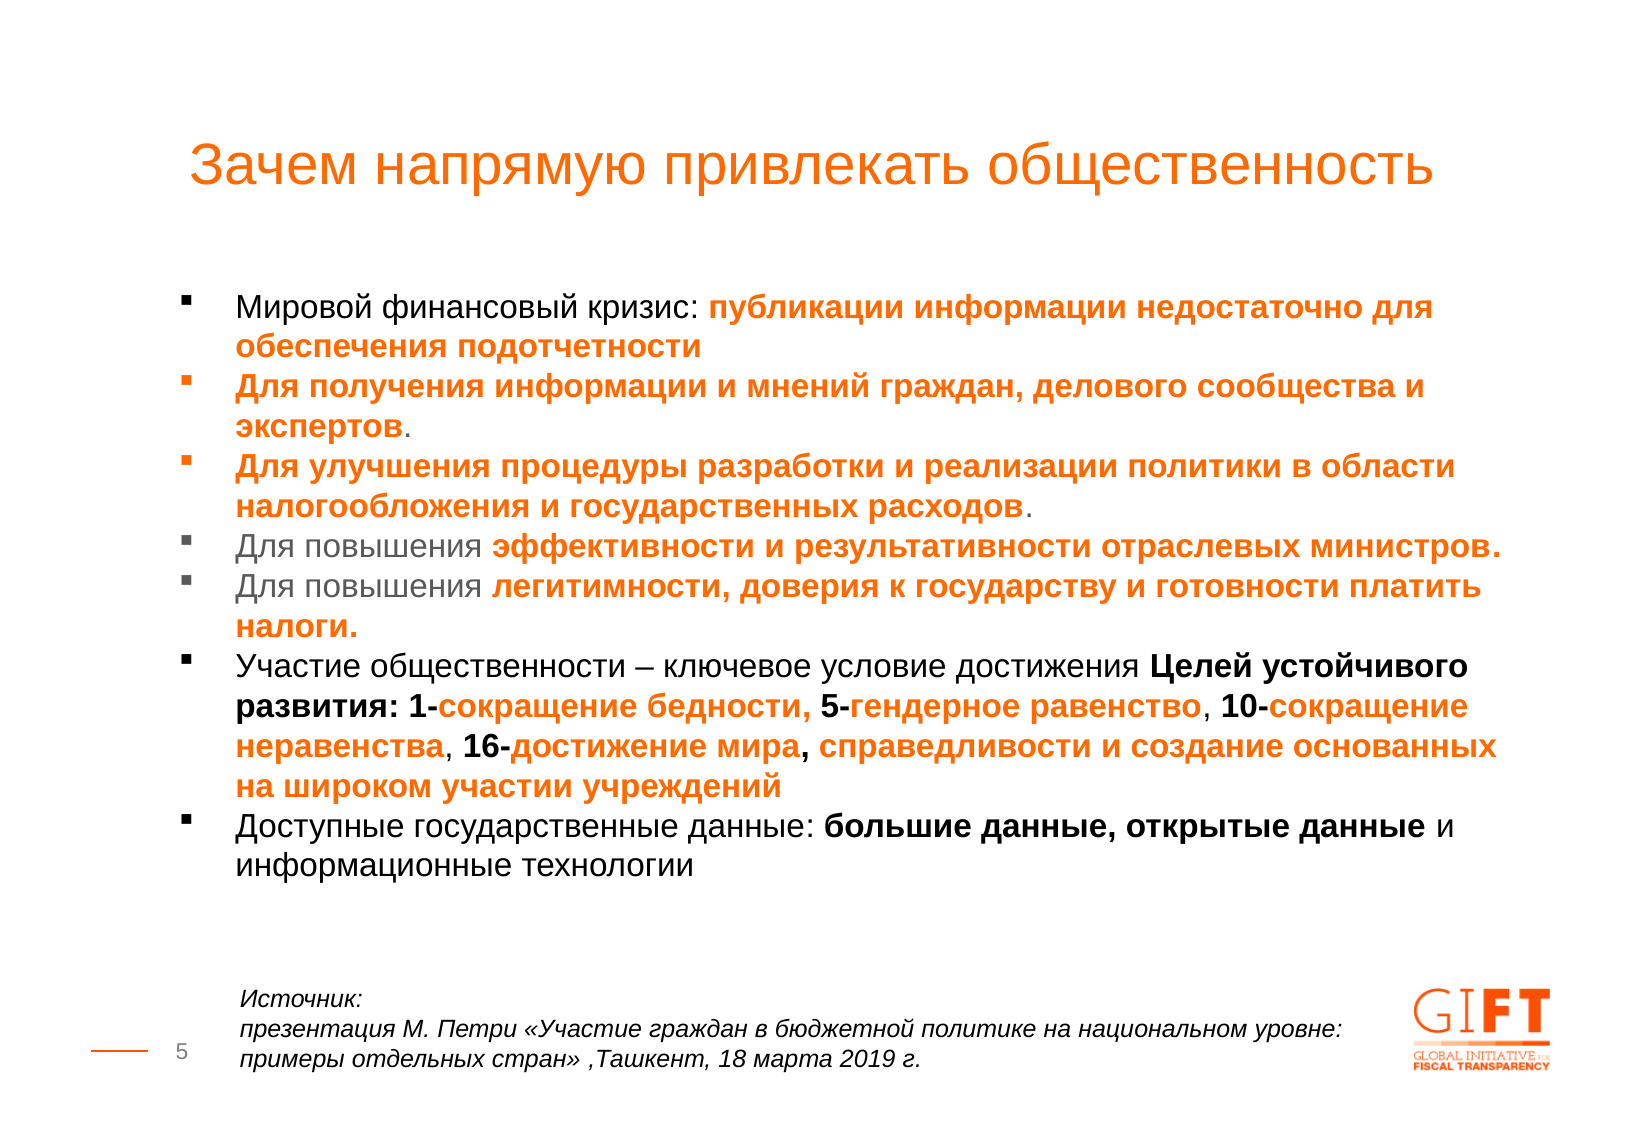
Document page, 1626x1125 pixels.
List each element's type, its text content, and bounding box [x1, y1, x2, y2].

text_box Источник: презентация М. Петри «Участие граждан в бюджетной политике на национальном уровне: примеры отдельных стран» ,Ташкент, 18 марта 2019 г. [225, 975, 1388, 1080]
picture [1413, 988, 1551, 1073]
text_box Зачем напрямую привлекать общественность [174, 118, 1451, 204]
text_box Мировой финансовый кризис: публикации информации недостаточно для обеспечения подотчетности Для получения информации и мнений граждан, делового сообщества и экспертов. Для улучшения процедуры разработки и реализации политики в области налогообложения и государственных расходов. Для повышения эффективности и результативности отраслевых министров. Для повышения легитимности, доверия к государству и готовности платить налоги. Участие общественности – ключевое условие достижения Целей устойчивого развития: 1-сокращение бедности, 5-гендерное равенство, 10-сокращение неравенства, 16-достижение мира, справедливости и создание основанных на широком участии учреждений Доступные государственные данные: большие данные, открытые данные и информационные технологии [89, 237, 1536, 891]
text_box 5 [81, 1029, 204, 1090]
